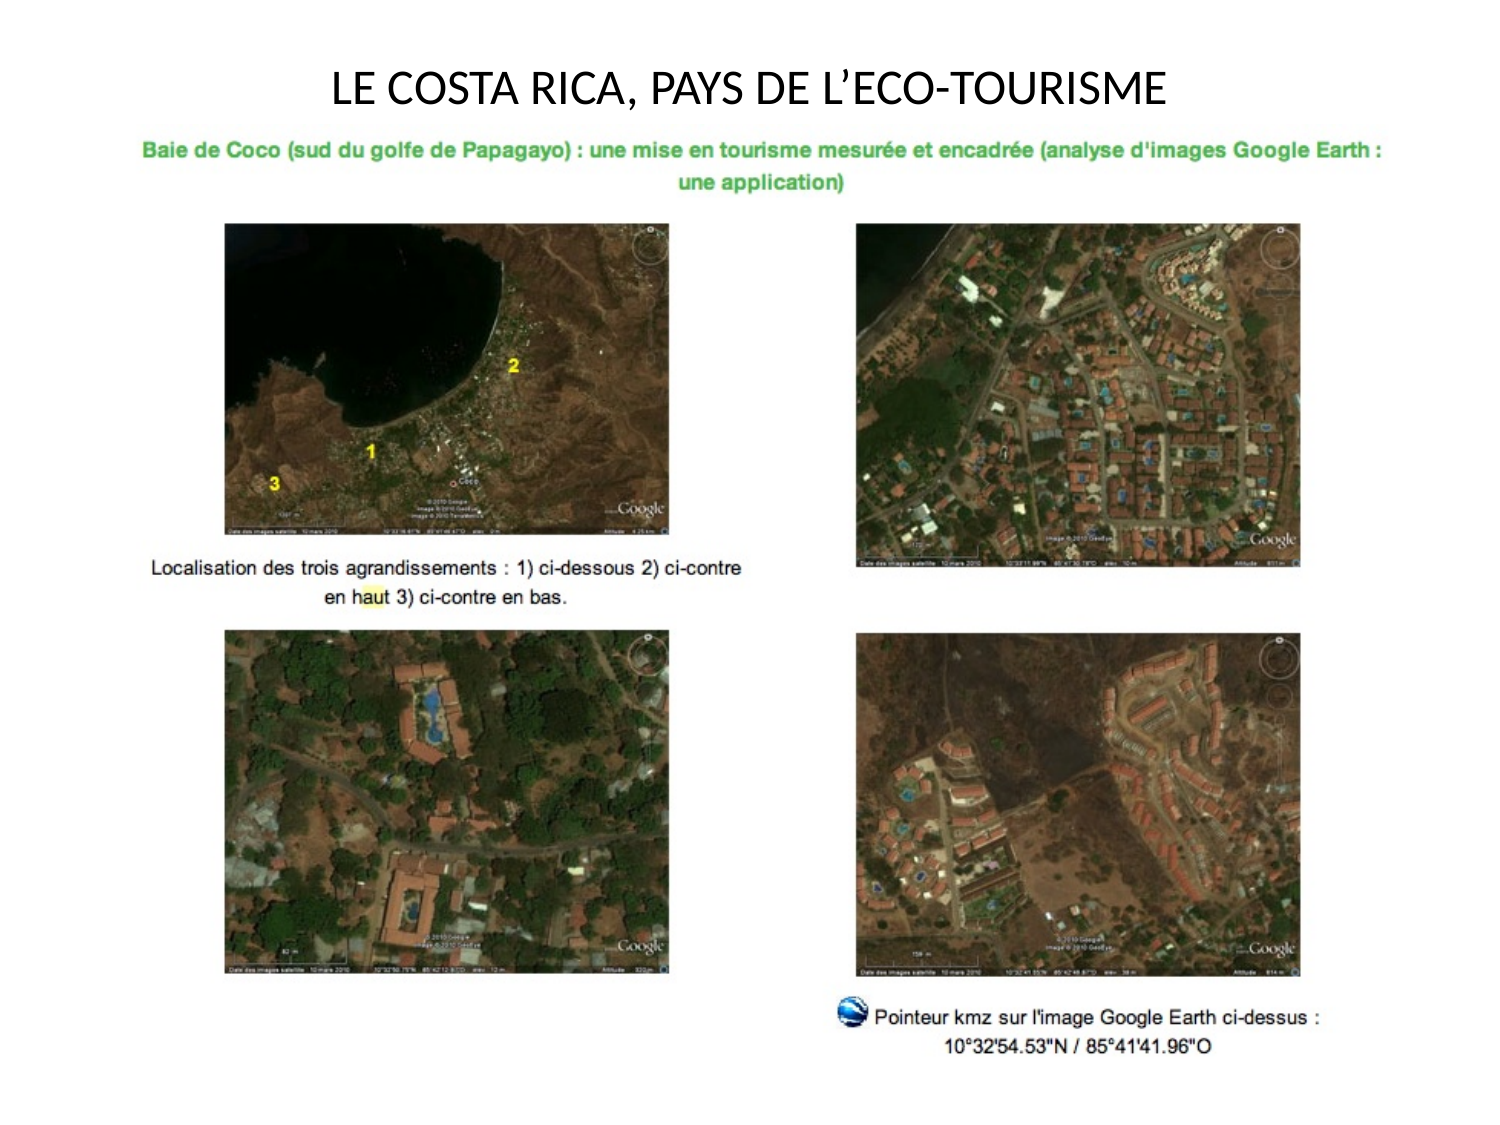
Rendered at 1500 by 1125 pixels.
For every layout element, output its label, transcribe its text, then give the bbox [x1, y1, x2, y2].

picture [113, 124, 1409, 1072]
title LE COSTA RICA, PAYS DE L’ECO-TOURISME [75, 45, 1425, 125]
